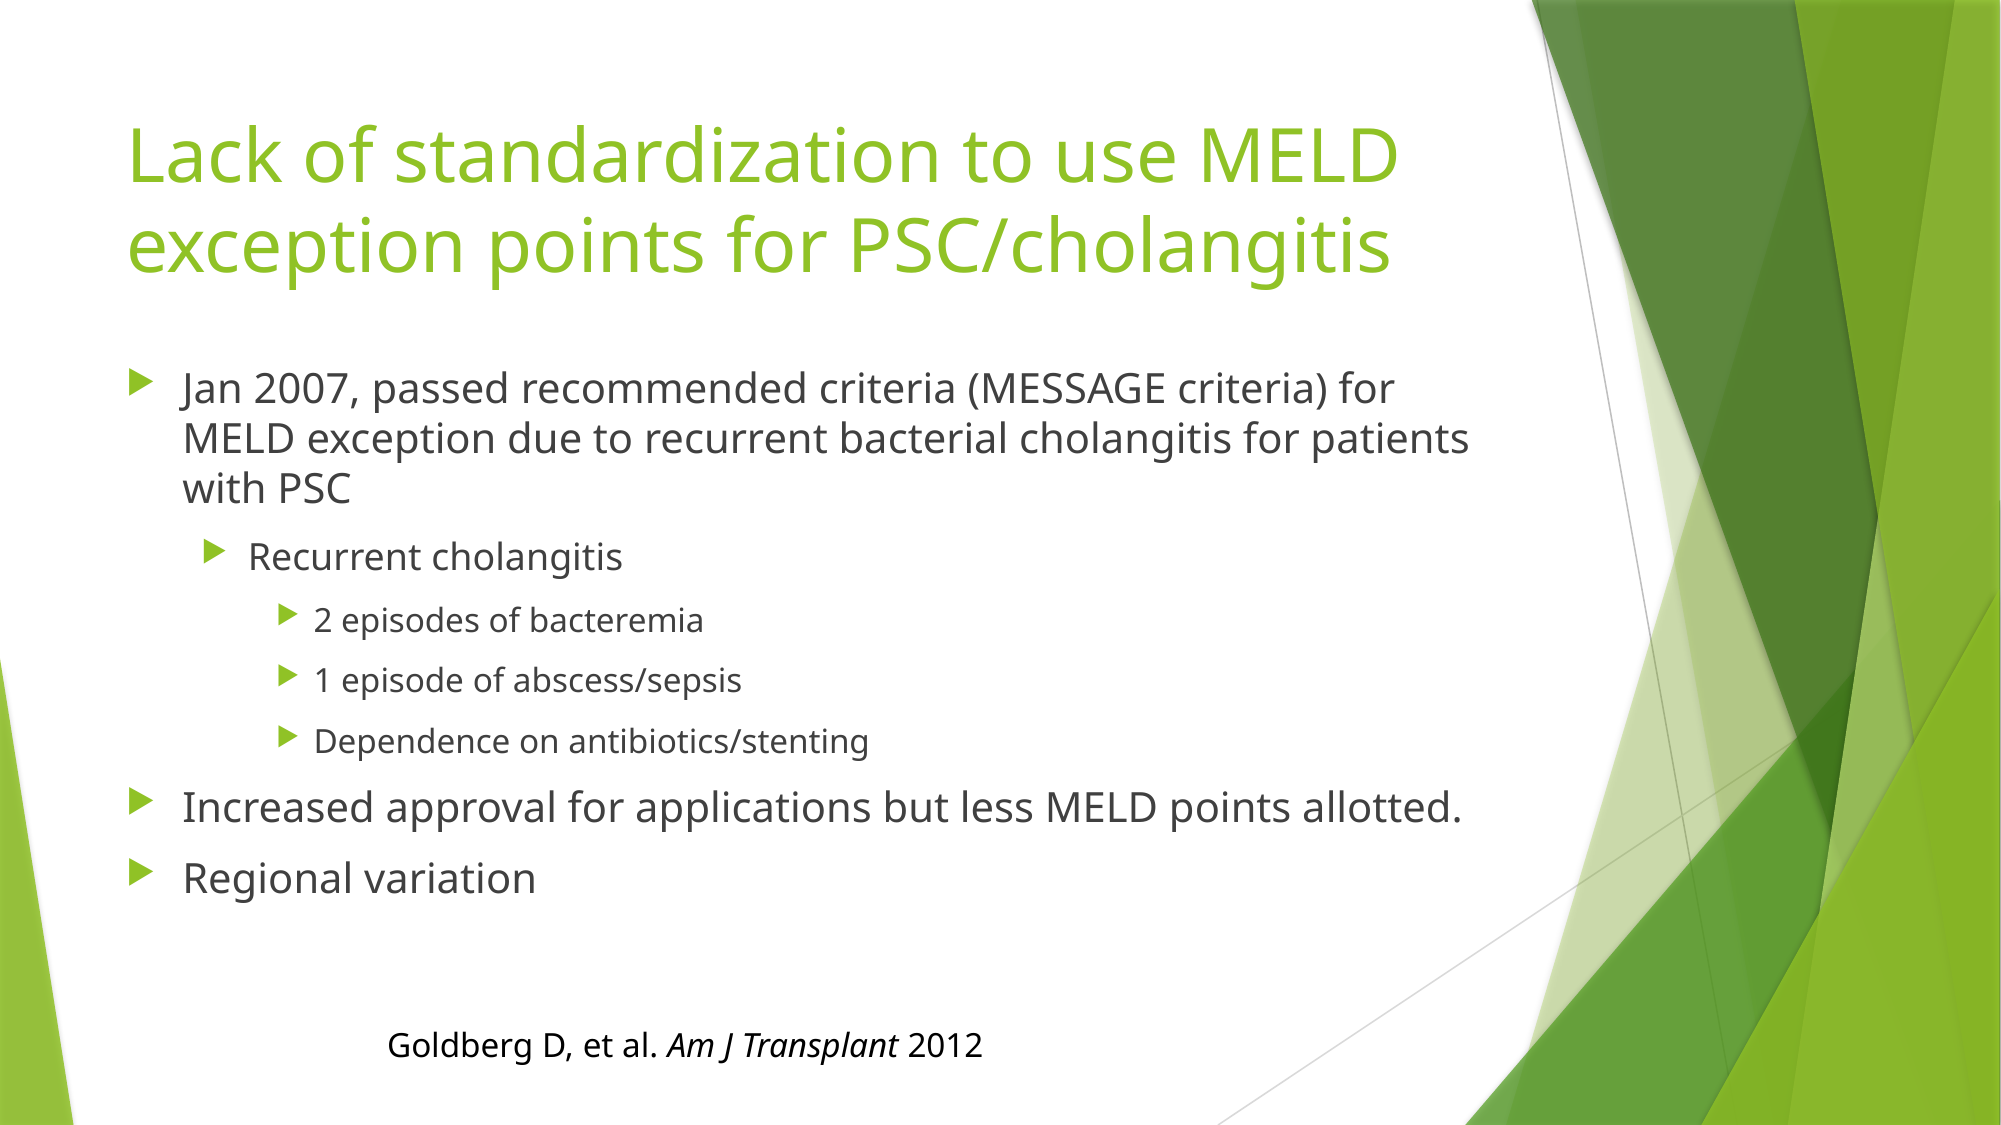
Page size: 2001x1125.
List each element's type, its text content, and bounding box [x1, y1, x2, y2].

list Jan 2007, passed recommended criteria (MESSAGE criteria) for MELD exception due to recurrent bacterial cholangitis for patients with PSC Recurrent cholangitis 2 episodes of bacteremia 1 episode of abscess/sepsis Dependence on antibiotics/stenting Increased approval for applications but less MELD points allotted. Regional variation [111, 354, 1522, 1085]
text_box Goldberg D, et al. Am J Transplant 2012 [372, 1017, 1057, 1072]
title Lack of standardization to use MELD exception points for PSC/cholangitis [111, 99, 1522, 317]
